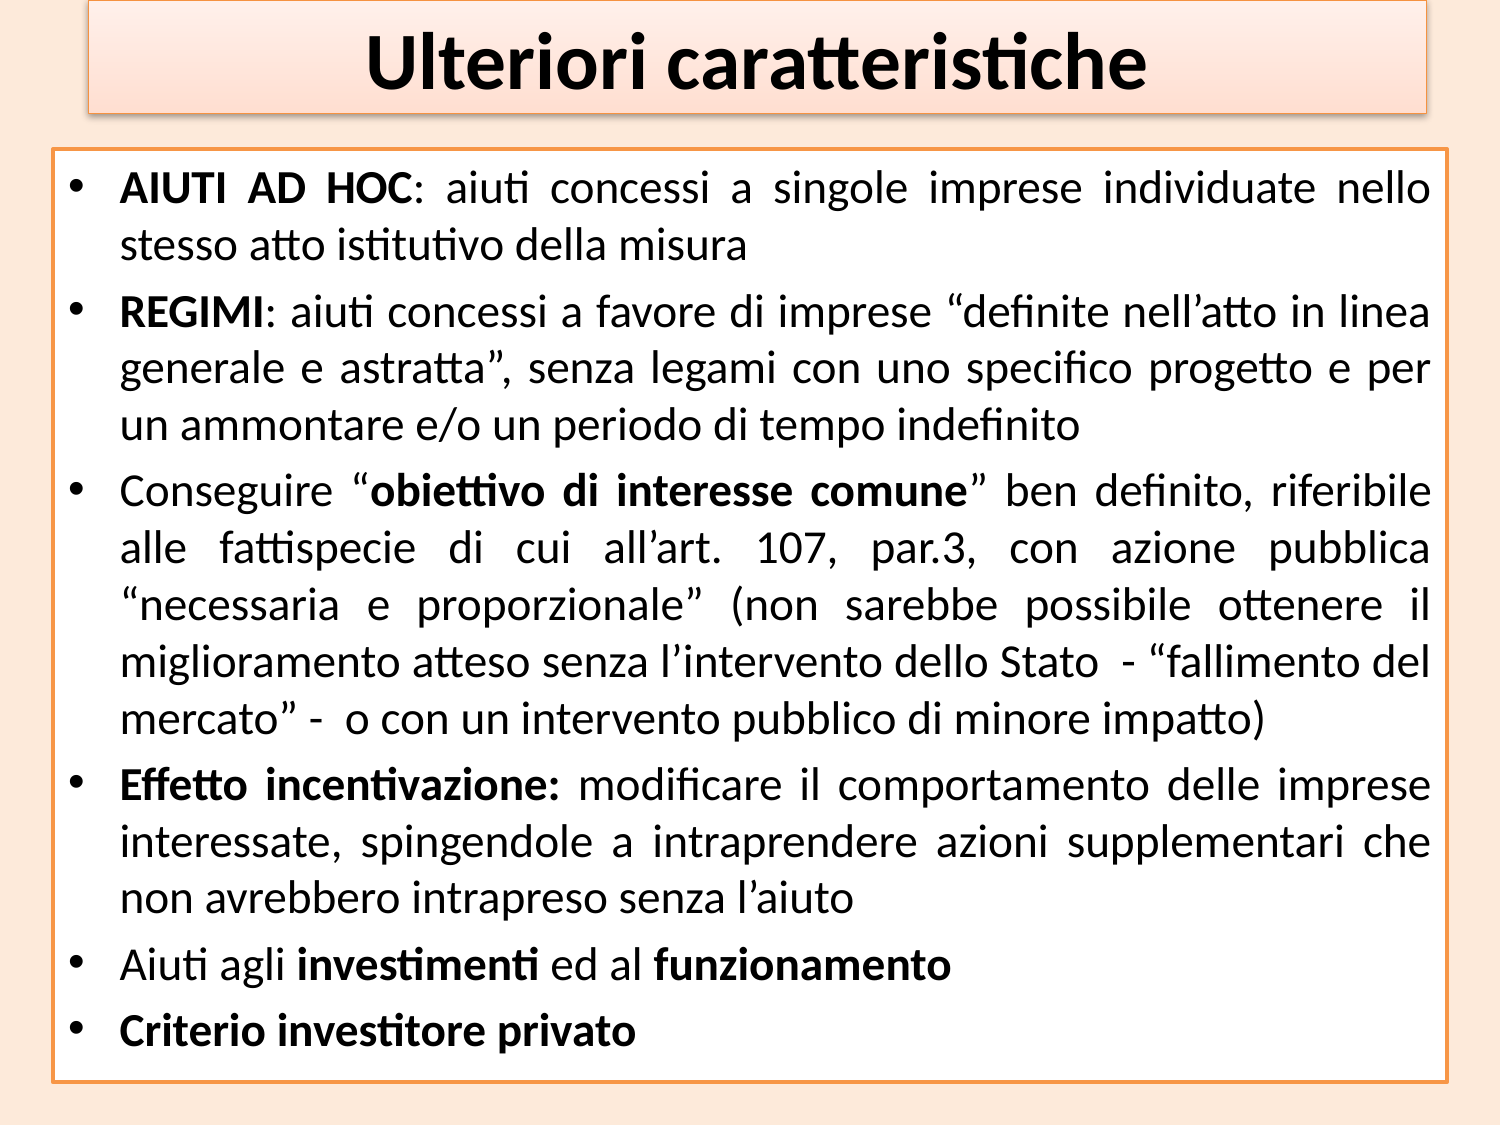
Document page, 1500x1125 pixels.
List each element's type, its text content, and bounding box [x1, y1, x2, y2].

title Ulteriori caratteristiche [88, 0, 1427, 114]
list AIUTI AD HOC: aiuti concessi a singole imprese individuate nello stesso atto istitutivo della misura REGIMI: aiuti concessi a favore di imprese “definite nell’atto in linea generale e astratta”, senza legami con uno specifico progetto e per un ammontare e/o un periodo di tempo indefinito Conseguire “obiettivo di interesse comune” ben definito, riferibile alle fattispecie di cui all’art. 107, par.3, con azione pubblica “necessaria e proporzionale” (non sarebbe possibile ottenere il miglioramento atteso senza l’intervento dello Stato - “fallimento del mercato” - o con un intervento pubblico di minore impatto) Effetto incentivazione: modificare il comportamento delle imprese interessate, spingendole a intraprendere azioni supplementari che non avrebbero intrapreso senza l’aiuto Aiuti agli investimenti ed al funzionamento Criterio investitore privato [51, 147, 1449, 1084]
